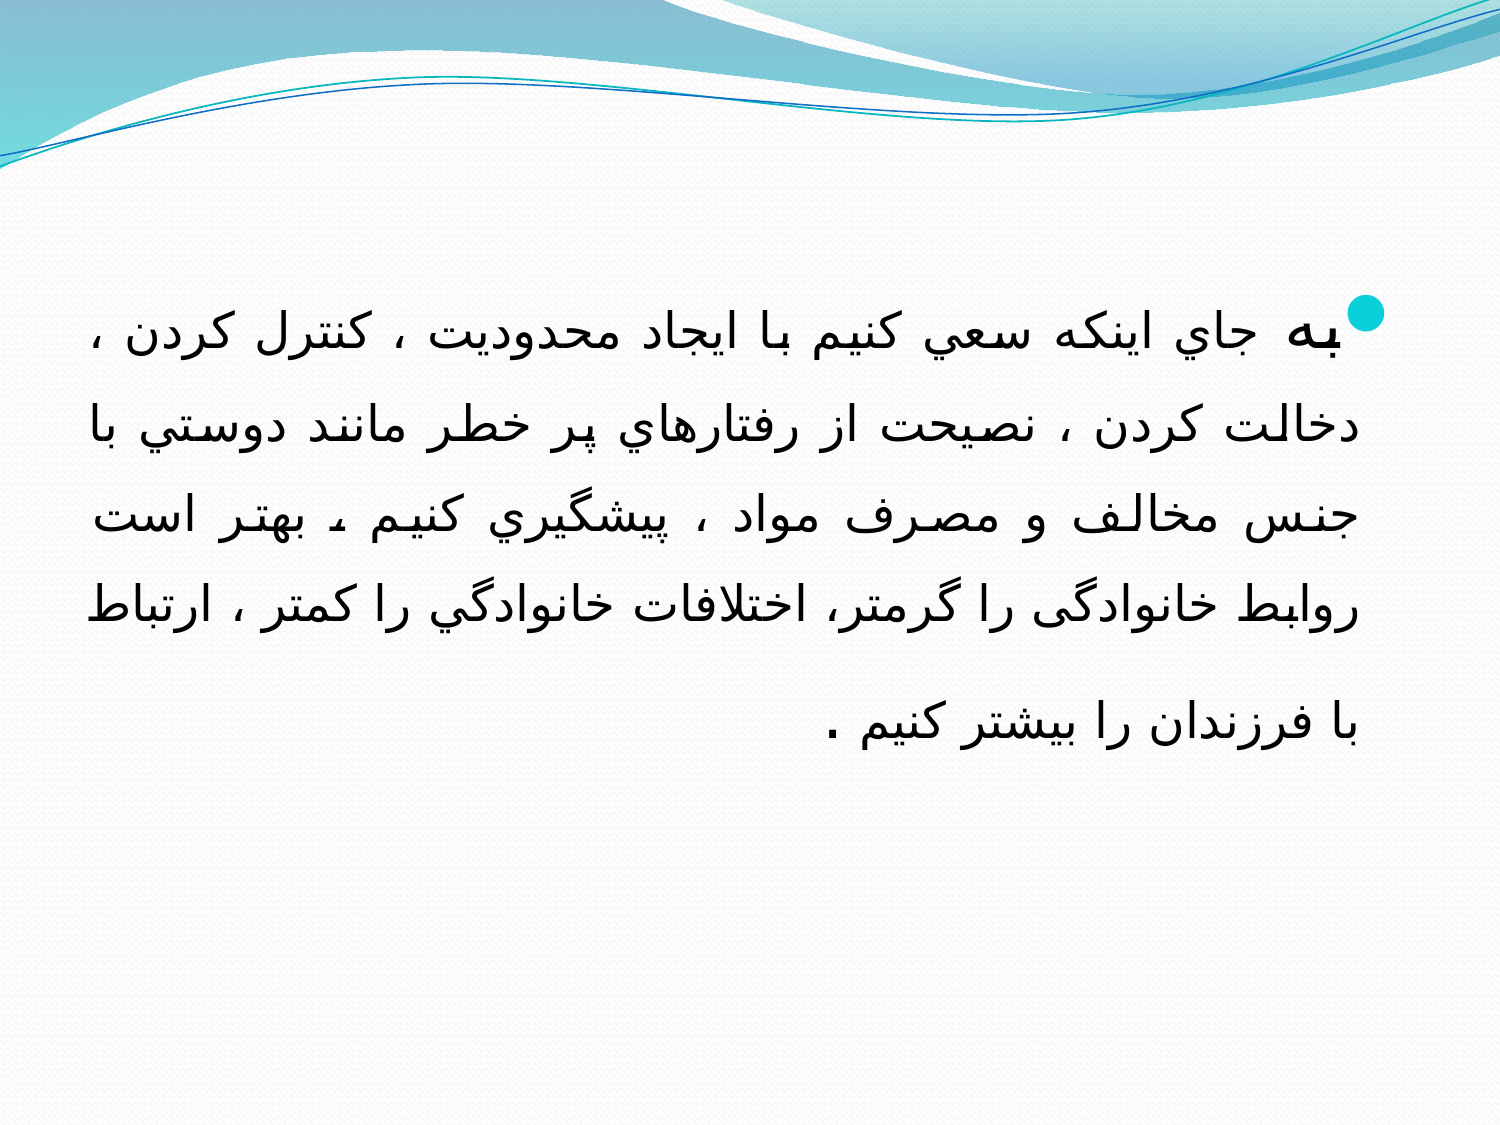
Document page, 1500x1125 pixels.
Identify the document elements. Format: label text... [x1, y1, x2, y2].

list به جاي اينكه سعي كنيم با ايجاد محدوديت ، كنترل كردن ، دخالت كردن ، نصيحت از رفتارهاي پر خطر مانند دوستي با جنس مخالف و مصرف مواد ، پيشگيري كنيم ، بهتر است روابط خانوادگی را گرمتر، اختلافات خانوادگي را كمتر ، ارتباط با فرزندان را بيشتر كنيم . [70, 234, 1421, 955]
